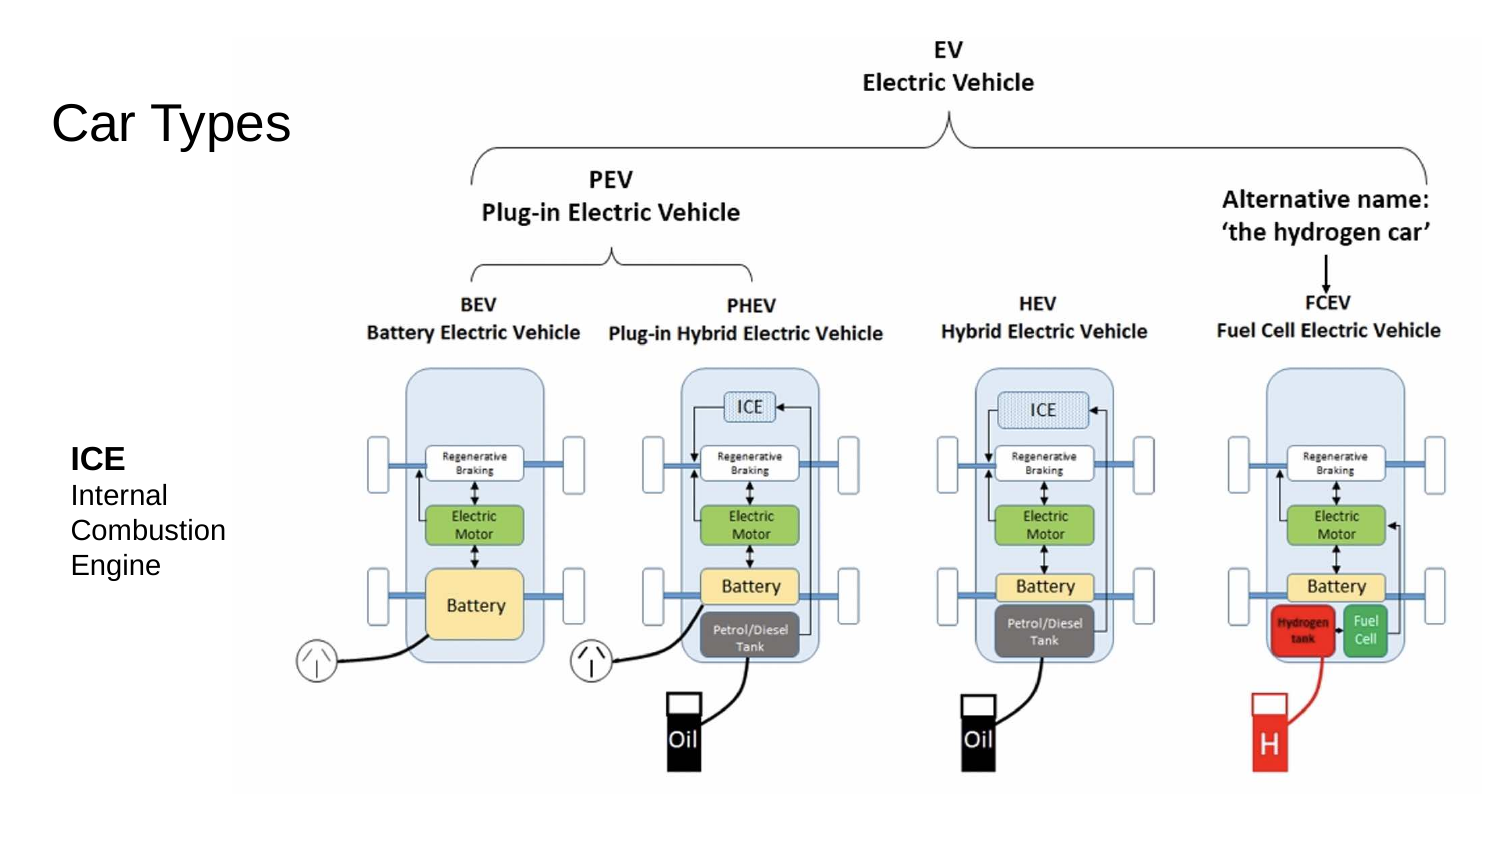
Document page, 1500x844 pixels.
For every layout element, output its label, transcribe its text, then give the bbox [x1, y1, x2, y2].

picture [231, 36, 1483, 794]
text_box ICE Internal Combustion Engine [55, 421, 226, 597]
title Car Types [51, 72, 226, 167]
